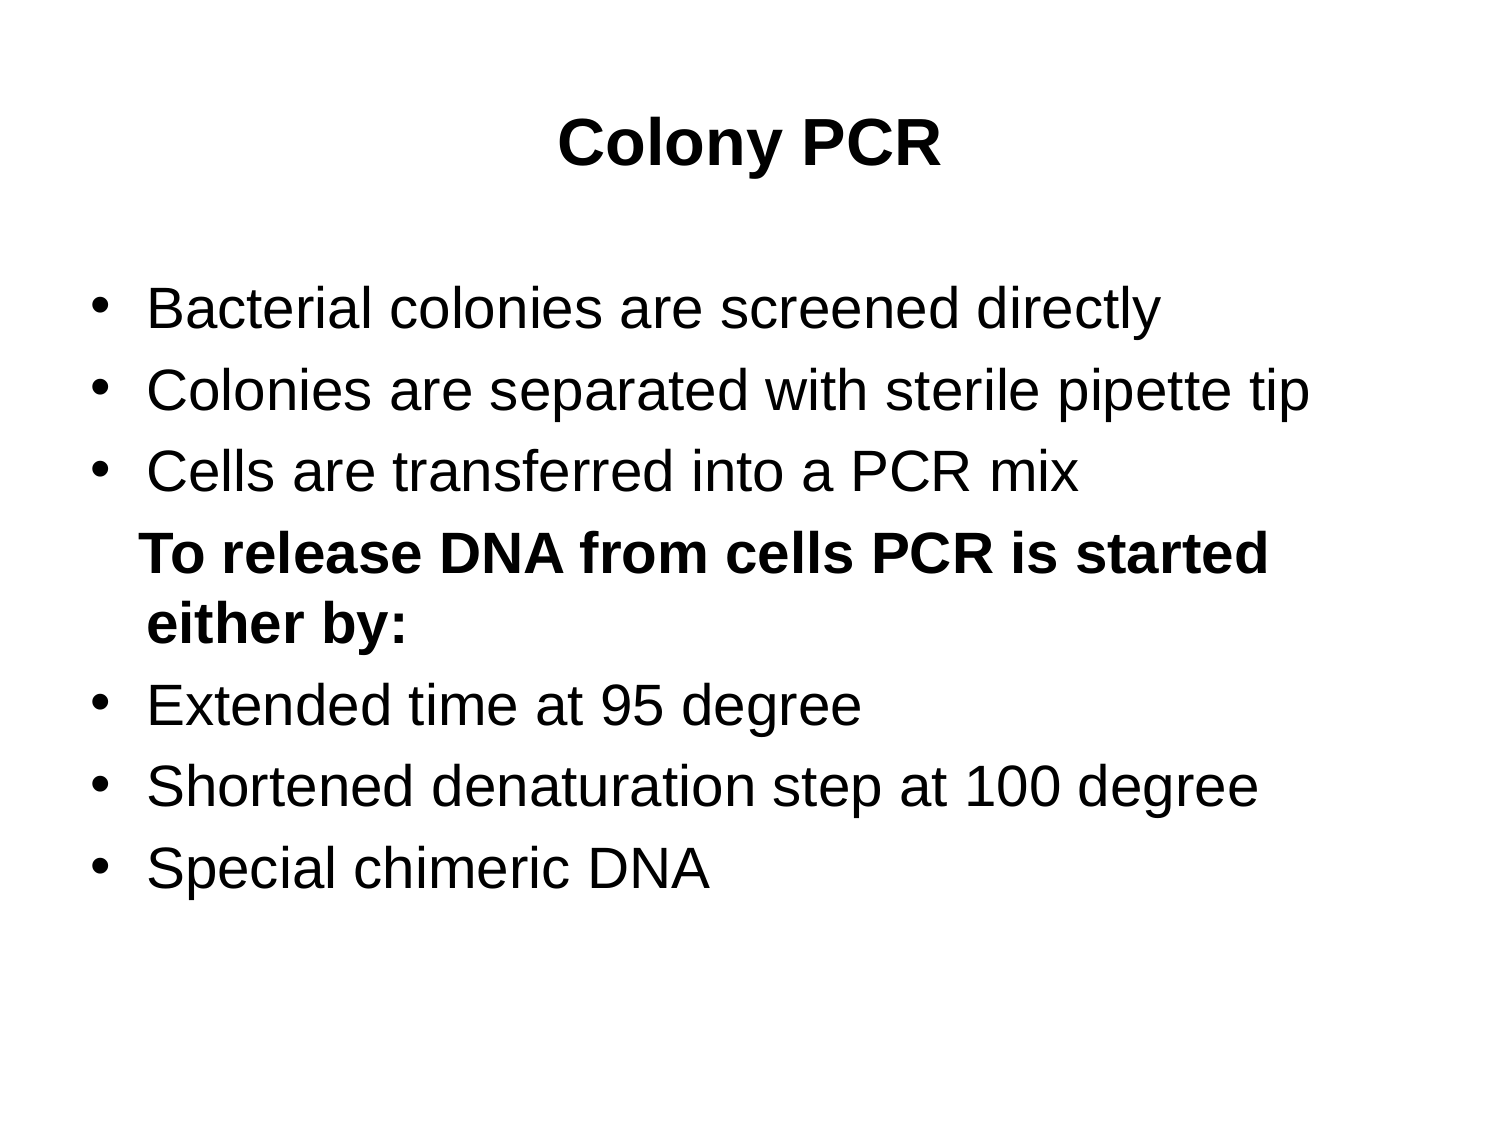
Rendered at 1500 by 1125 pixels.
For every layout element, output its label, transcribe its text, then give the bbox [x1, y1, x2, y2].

list Bacterial colonies are screened directly Colonies are separated with sterile pipette tip Cells are transferred into a PCR mix To release DNA from cells PCR is started either by: Extended time at 95 degree Shortened denaturation step at 100 degree Special chimeric DNA [75, 262, 1425, 1005]
title Colony PCR [75, 45, 1425, 233]
